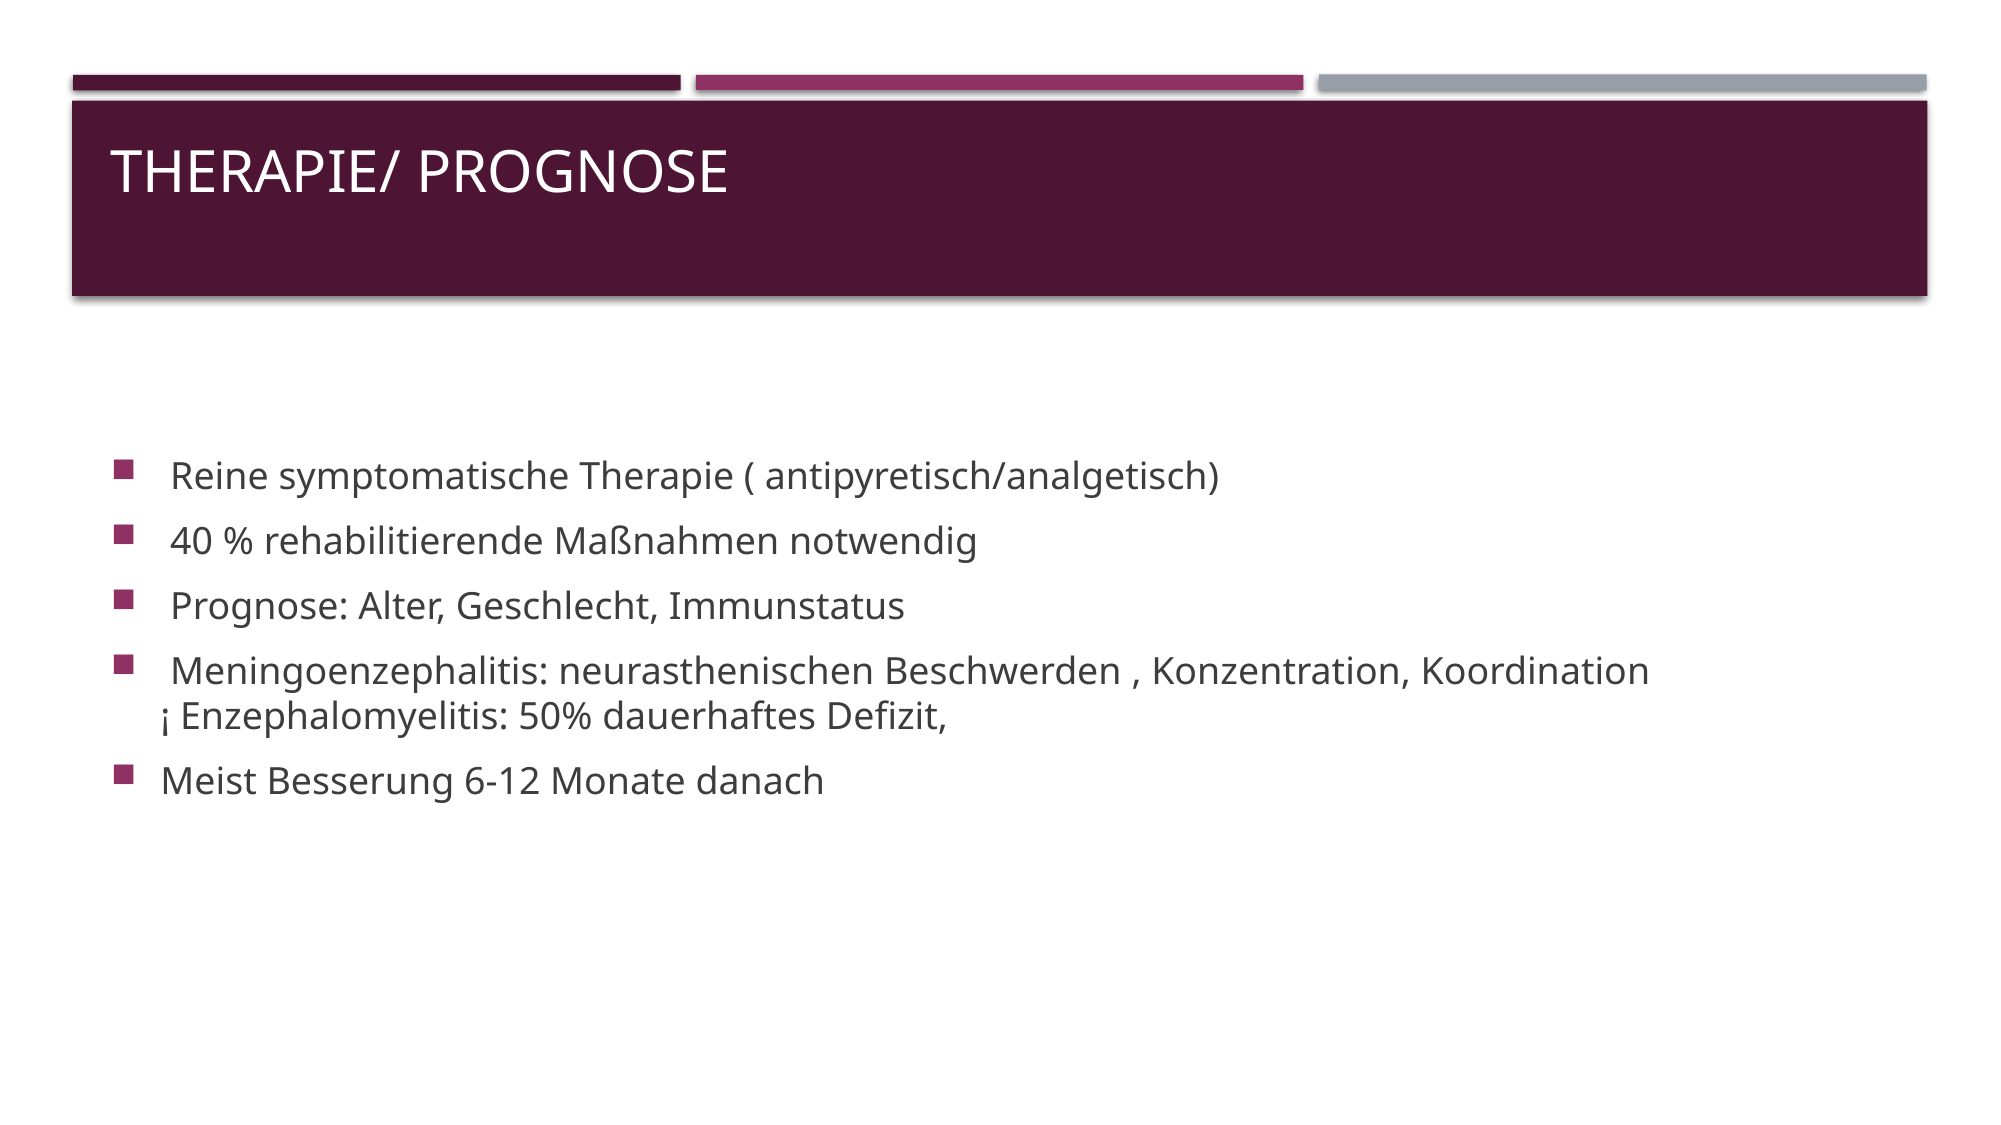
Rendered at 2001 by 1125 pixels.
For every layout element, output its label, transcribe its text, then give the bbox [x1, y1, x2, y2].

list Reine symptomatische Therapie ( antipyretisch/analgetisch) 40 % rehabilitierende Maßnahmen notwendig Prognose: Alter, Geschlecht, Immunstatus Meningoenzephalitis: neurasthenischen Beschwerden , Konzentration, Koordination ¡ Enzephalomyelitis: 50% dauerhaftes Defizit, Meist Besserung 6-12 Monate danach [95, 357, 1905, 962]
title THERAPIE/ PROGNOSE [95, 115, 1905, 282]
